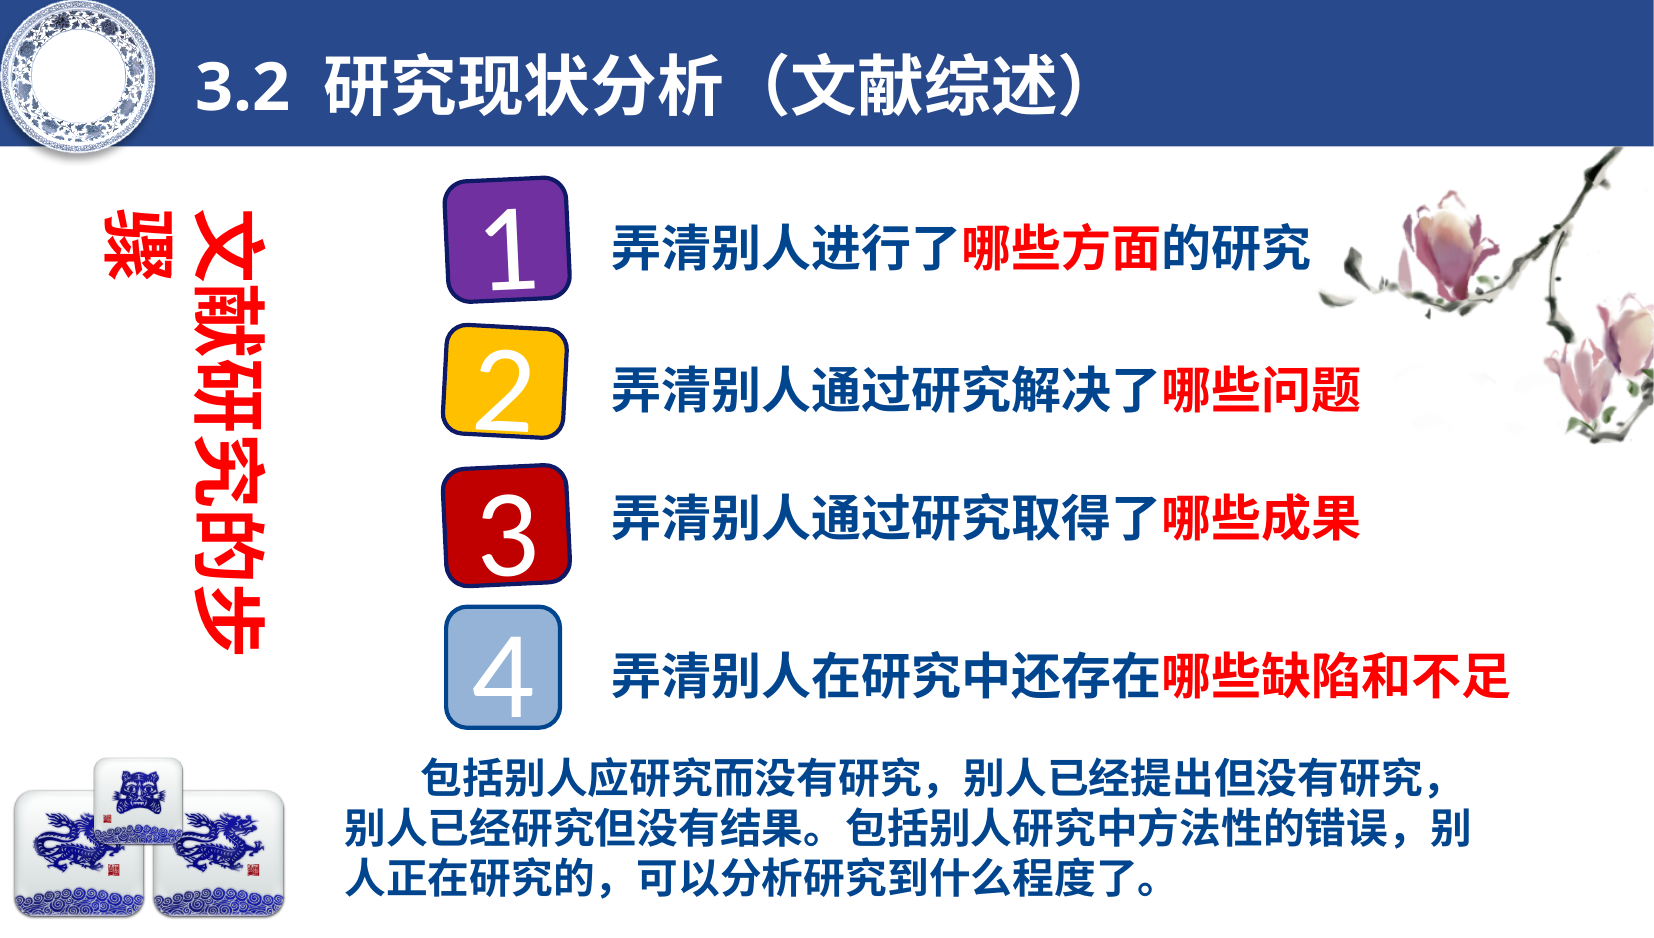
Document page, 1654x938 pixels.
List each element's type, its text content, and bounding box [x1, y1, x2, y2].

text_box 1 [442, 175, 572, 304]
text_box [183, 0, 1654, 148]
picture [1301, 146, 1654, 521]
text_box 3.2 研究现状分析（文献综述） [182, 36, 1407, 132]
text_box 弄清别人通过研究解决了哪些问题 [596, 351, 1296, 426]
text_box 弄清别人进行了哪些方面的研究 [596, 209, 1296, 285]
text_box 弄清别人通过研究取得了哪些成果 [596, 478, 1377, 554]
picture [0, 743, 303, 938]
text_box 4 [444, 604, 563, 730]
text_box 文献研究的步骤 [162, 194, 284, 743]
text_box 包括别人应研究而没有研究，别人已经提出但没有研究，别人已经研究但没有结果。包括别人研究中方法性的错误，别人正在研究的，可以分析研究到什么程度了。 [329, 744, 1520, 909]
picture [0, 0, 178, 177]
text_box 弄清别人在研究中还存在哪些缺陷和不足 [596, 636, 1527, 712]
text_box 3 [440, 463, 572, 589]
text_box 2 [440, 322, 569, 440]
